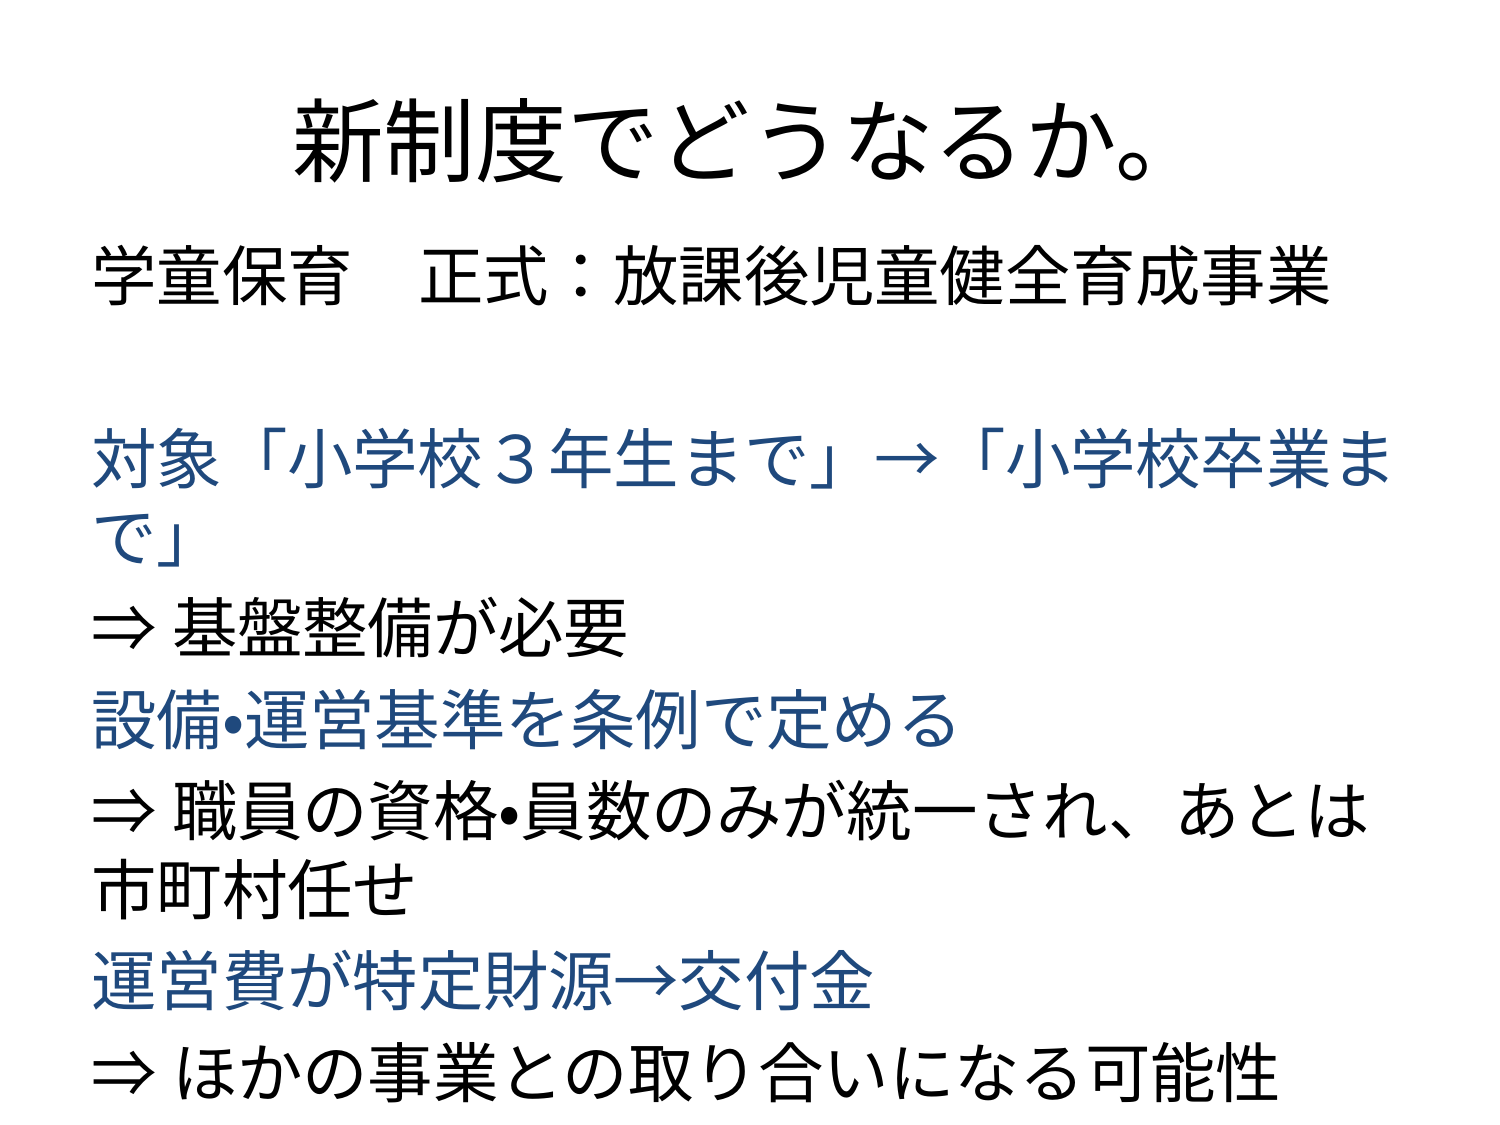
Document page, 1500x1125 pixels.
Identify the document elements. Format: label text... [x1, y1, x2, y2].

list 学童保育 正式：放課後児童健全育成事業 対象「小学校３年生まで」→「小学校卒業まで」 ⇒基盤整備が必要 設備・運営基準を条例で定める ⇒職員の資格・員数のみが統一され、あとは市町村任せ 運営費が特定財源→交付金 ⇒ほかの事業との取り合いになる可能性 [76, 227, 1427, 1125]
title 新制度でどうなるか。 [75, 45, 1425, 233]
